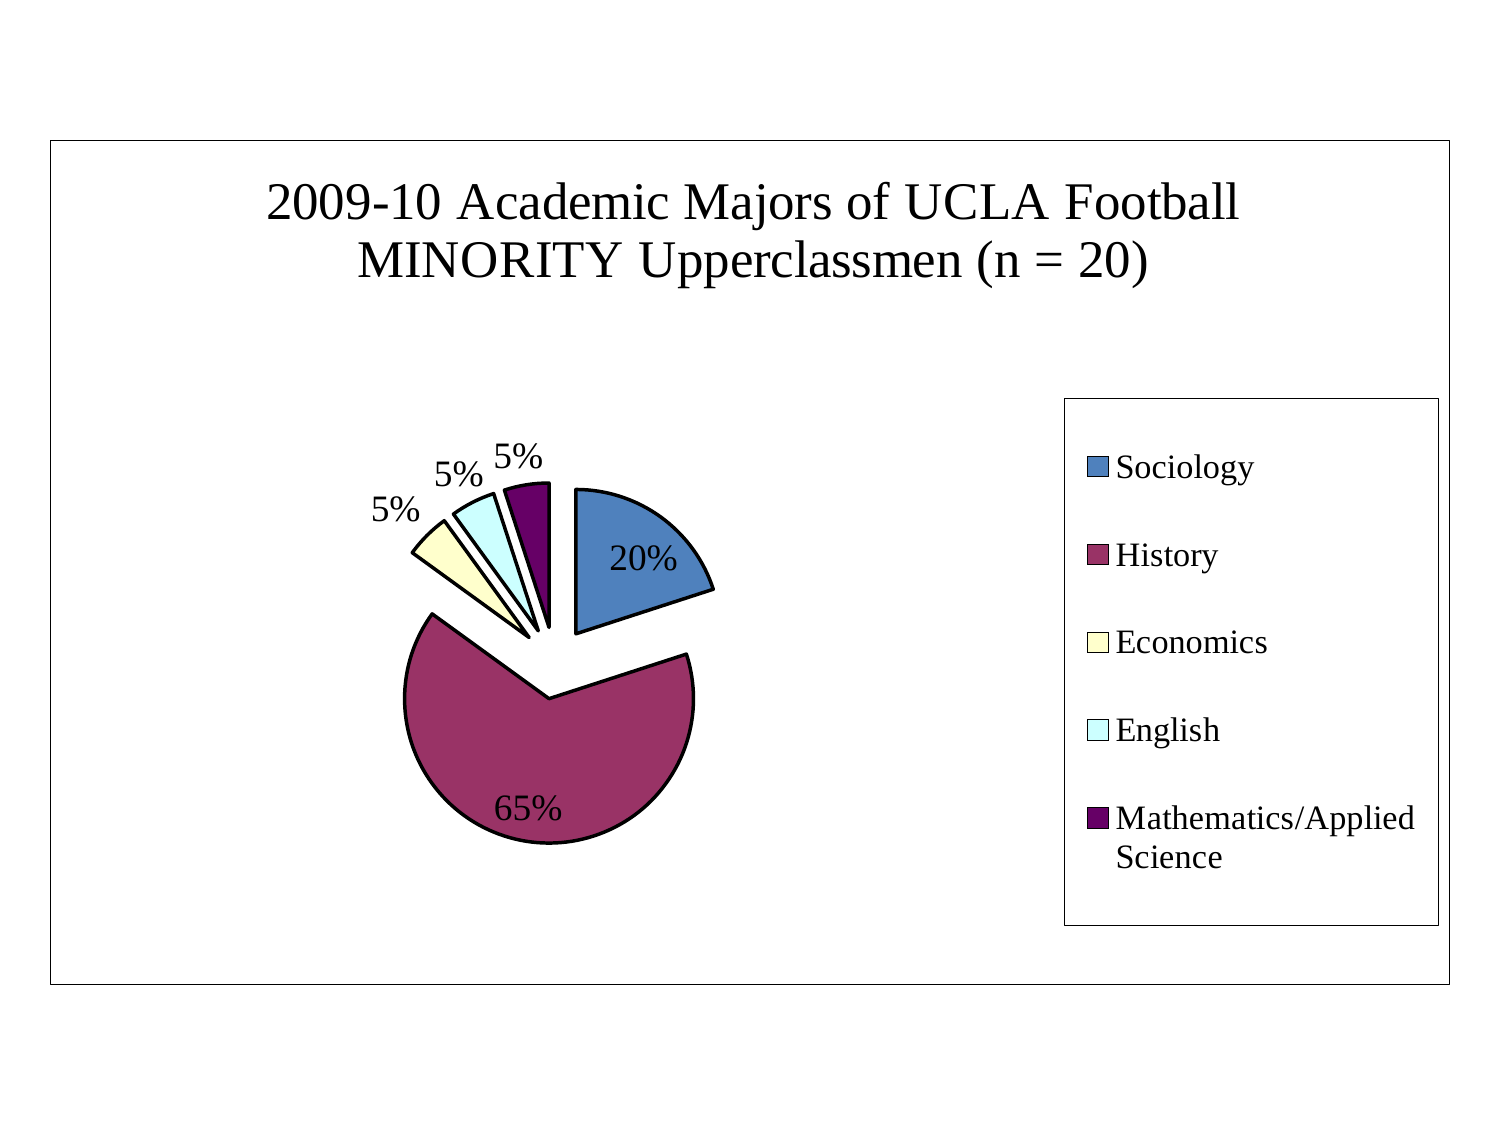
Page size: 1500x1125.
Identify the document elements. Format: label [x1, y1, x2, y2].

chart [49, 139, 1451, 986]
